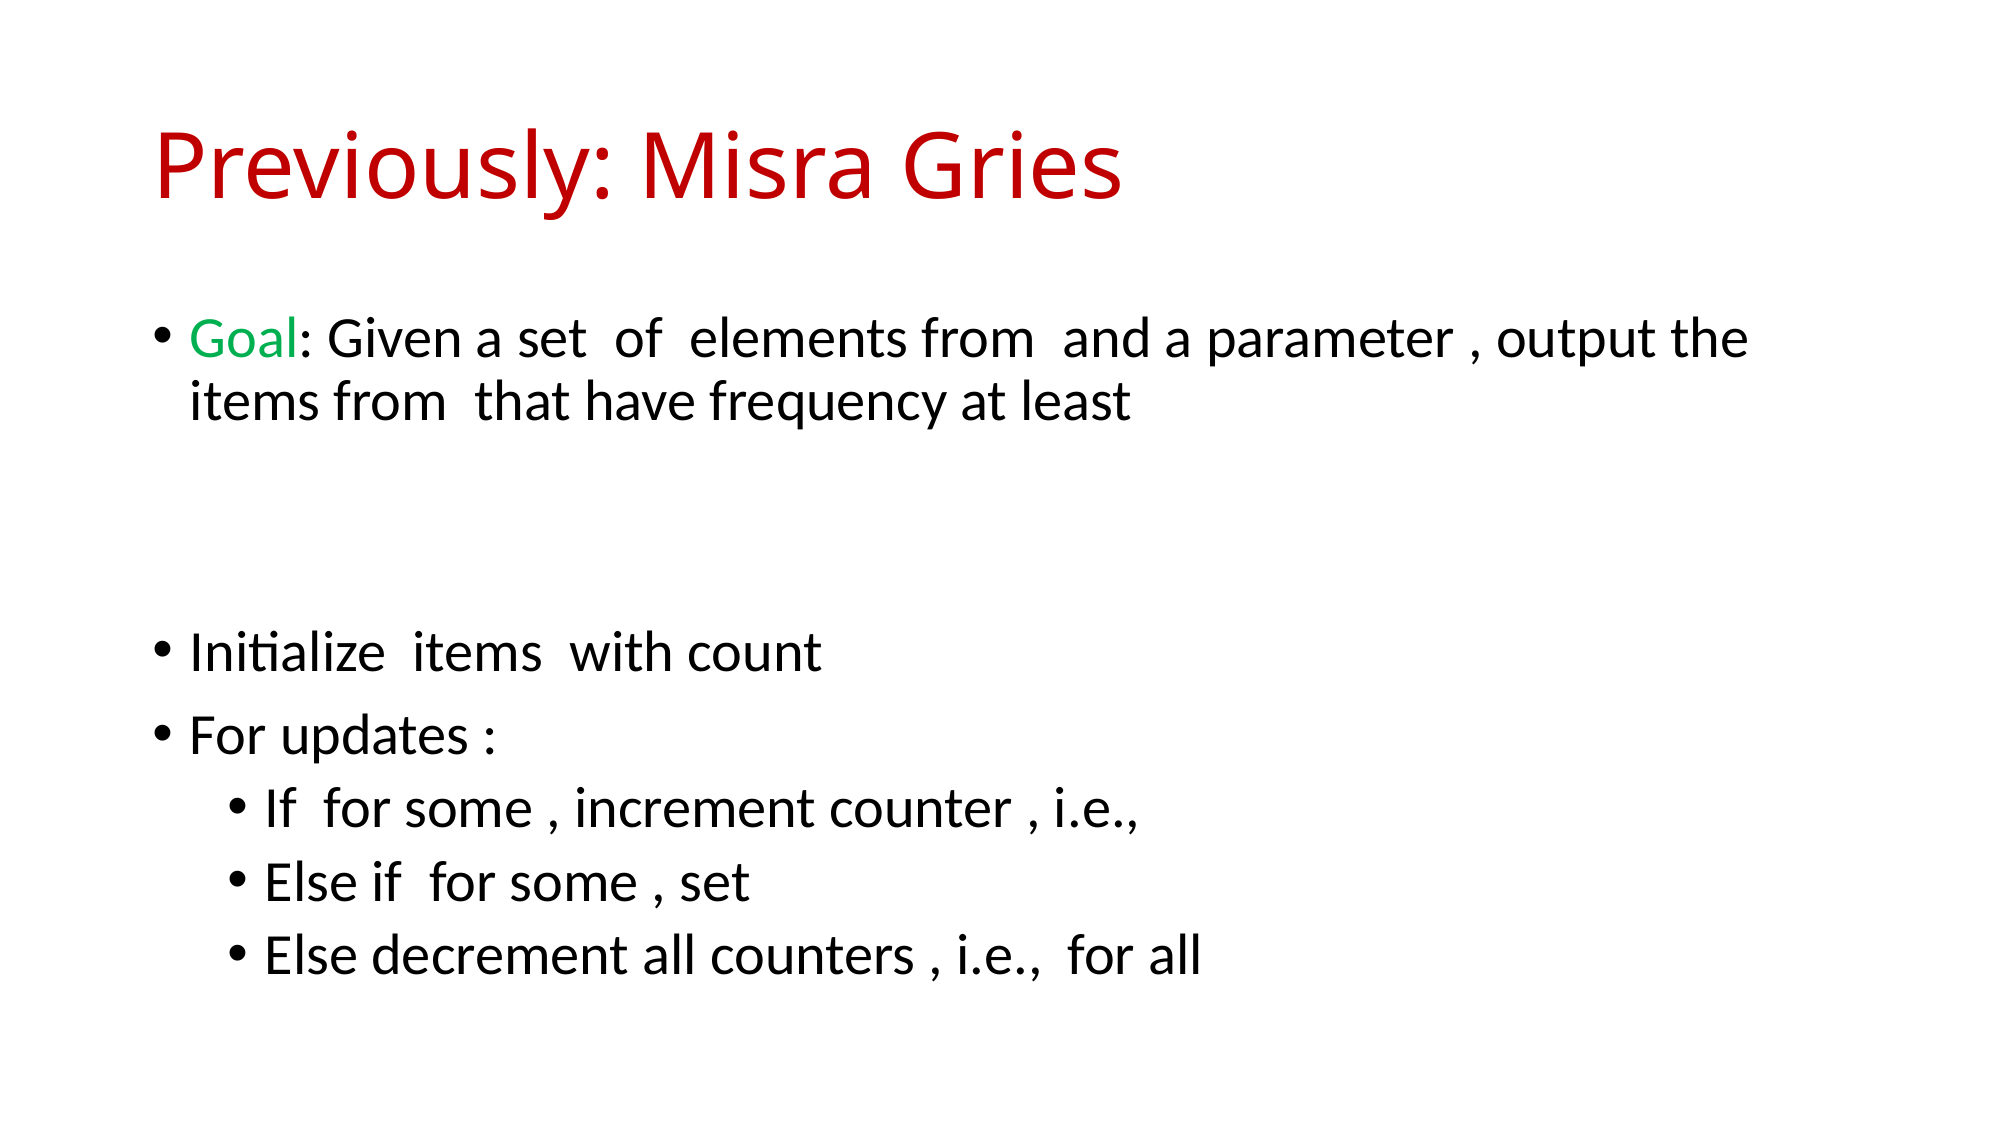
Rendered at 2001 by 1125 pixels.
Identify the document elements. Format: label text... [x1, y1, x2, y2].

title Previously: Misra Gries [137, 59, 1863, 278]
